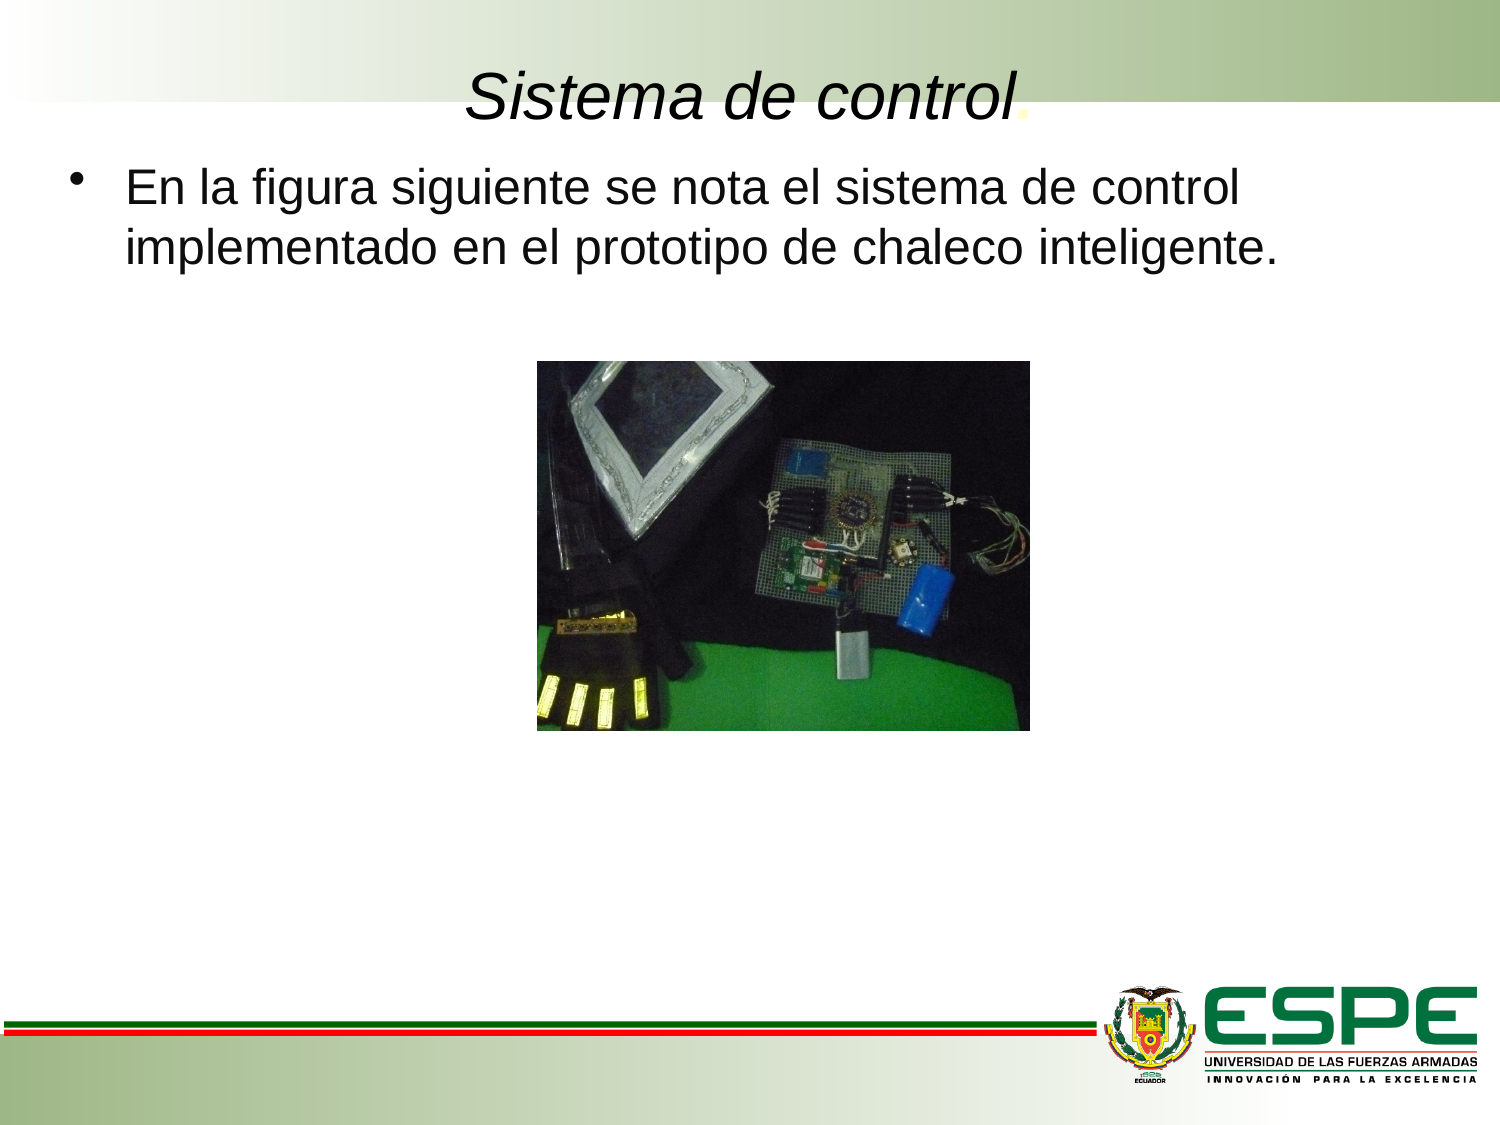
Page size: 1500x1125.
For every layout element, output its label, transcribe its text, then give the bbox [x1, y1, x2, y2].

picture [1104, 986, 1477, 1083]
list En la figura siguiente se nota el sistema de control implementado en el prototipo de chaleco inteligente. [53, 147, 1404, 890]
picture [537, 361, 1031, 732]
title Sistema de control. [75, 45, 1425, 233]
